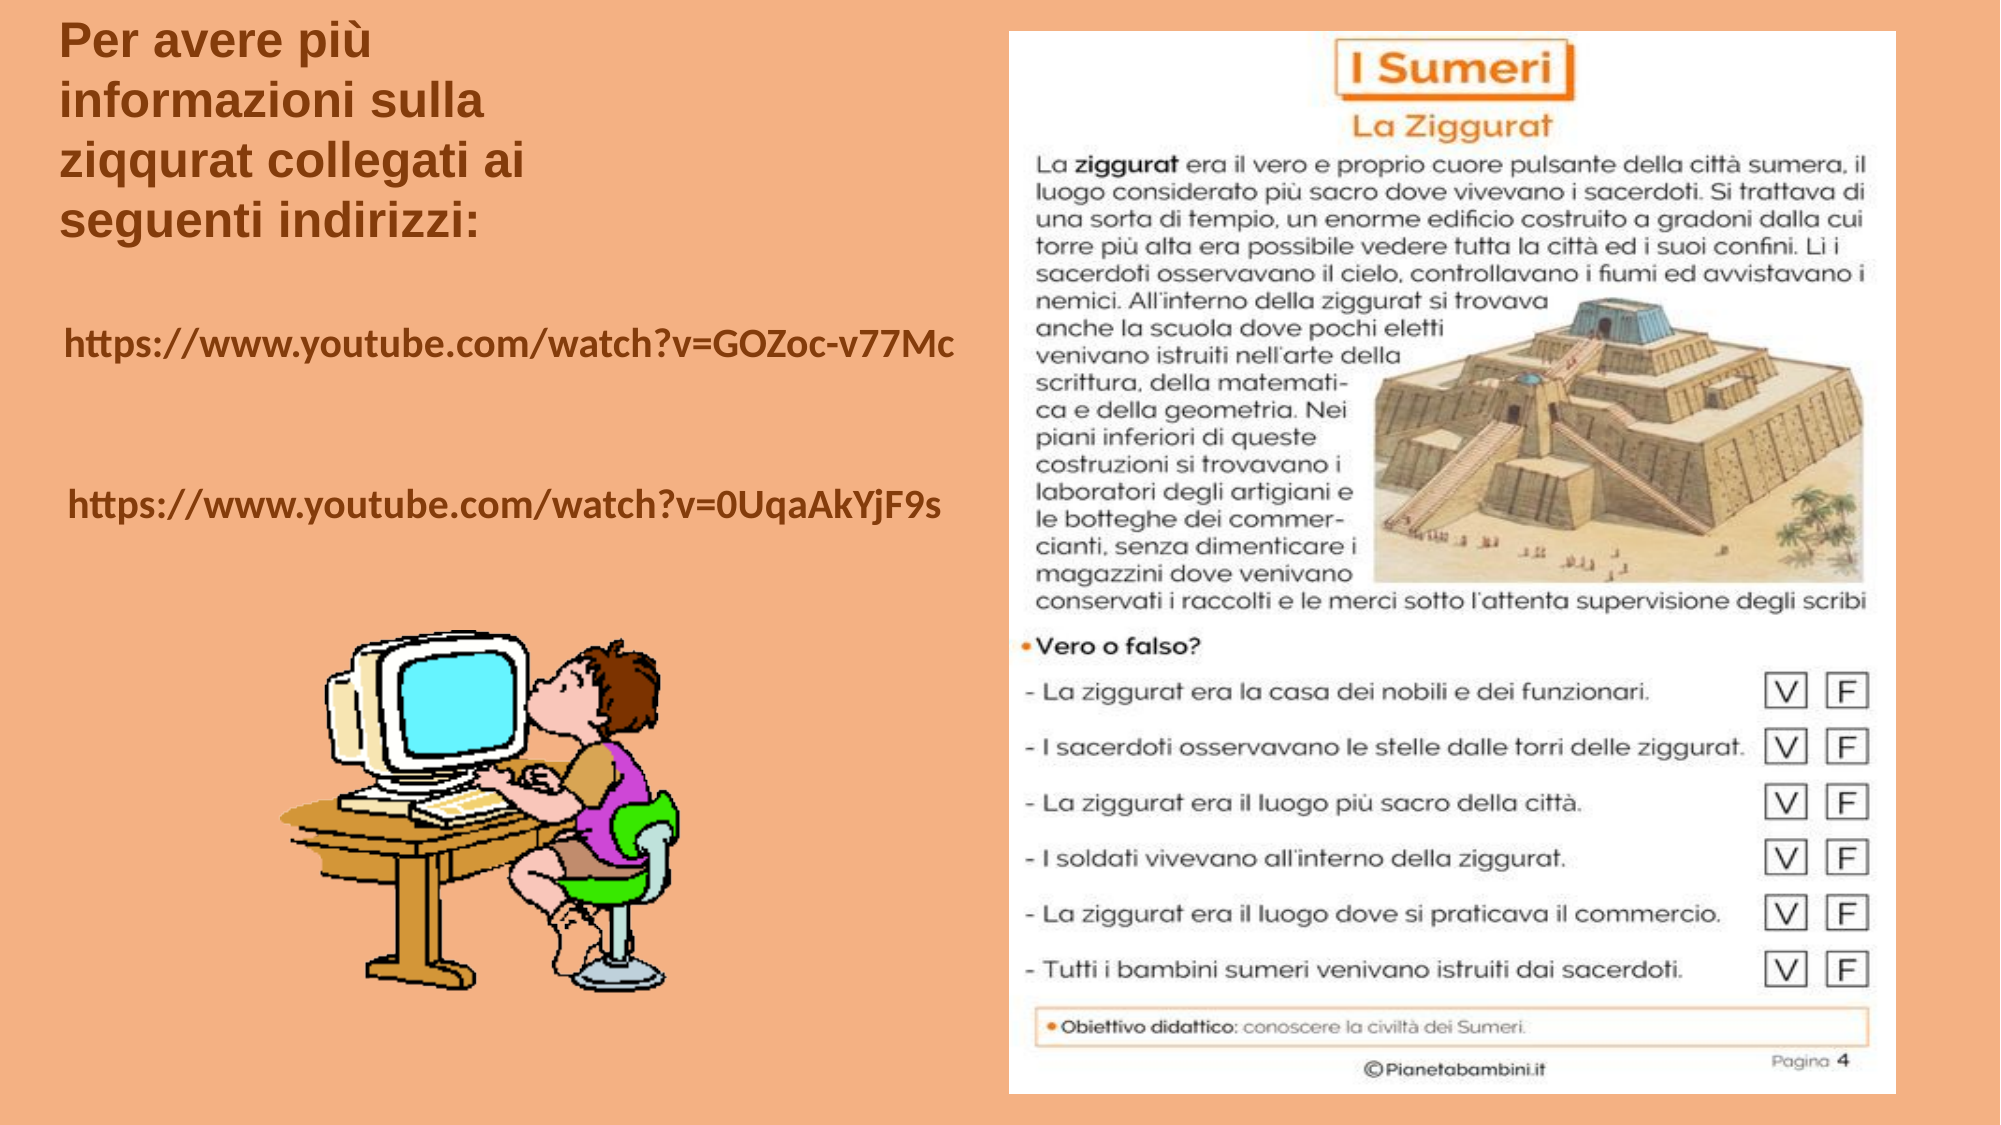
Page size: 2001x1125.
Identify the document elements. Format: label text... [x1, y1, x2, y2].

text_box Per avere più informazioni sulla ziqqurat collegati ai seguenti indirizzi: [43, 0, 662, 256]
text_box https://www.youtube.com/watch?v=0UqaAkYjF9s [52, 469, 958, 535]
text_box https://www.youtube.com/watch?v=GOZoc-v77Mc [48, 308, 1009, 374]
picture [235, 630, 687, 1003]
picture [1009, 31, 1896, 1094]
